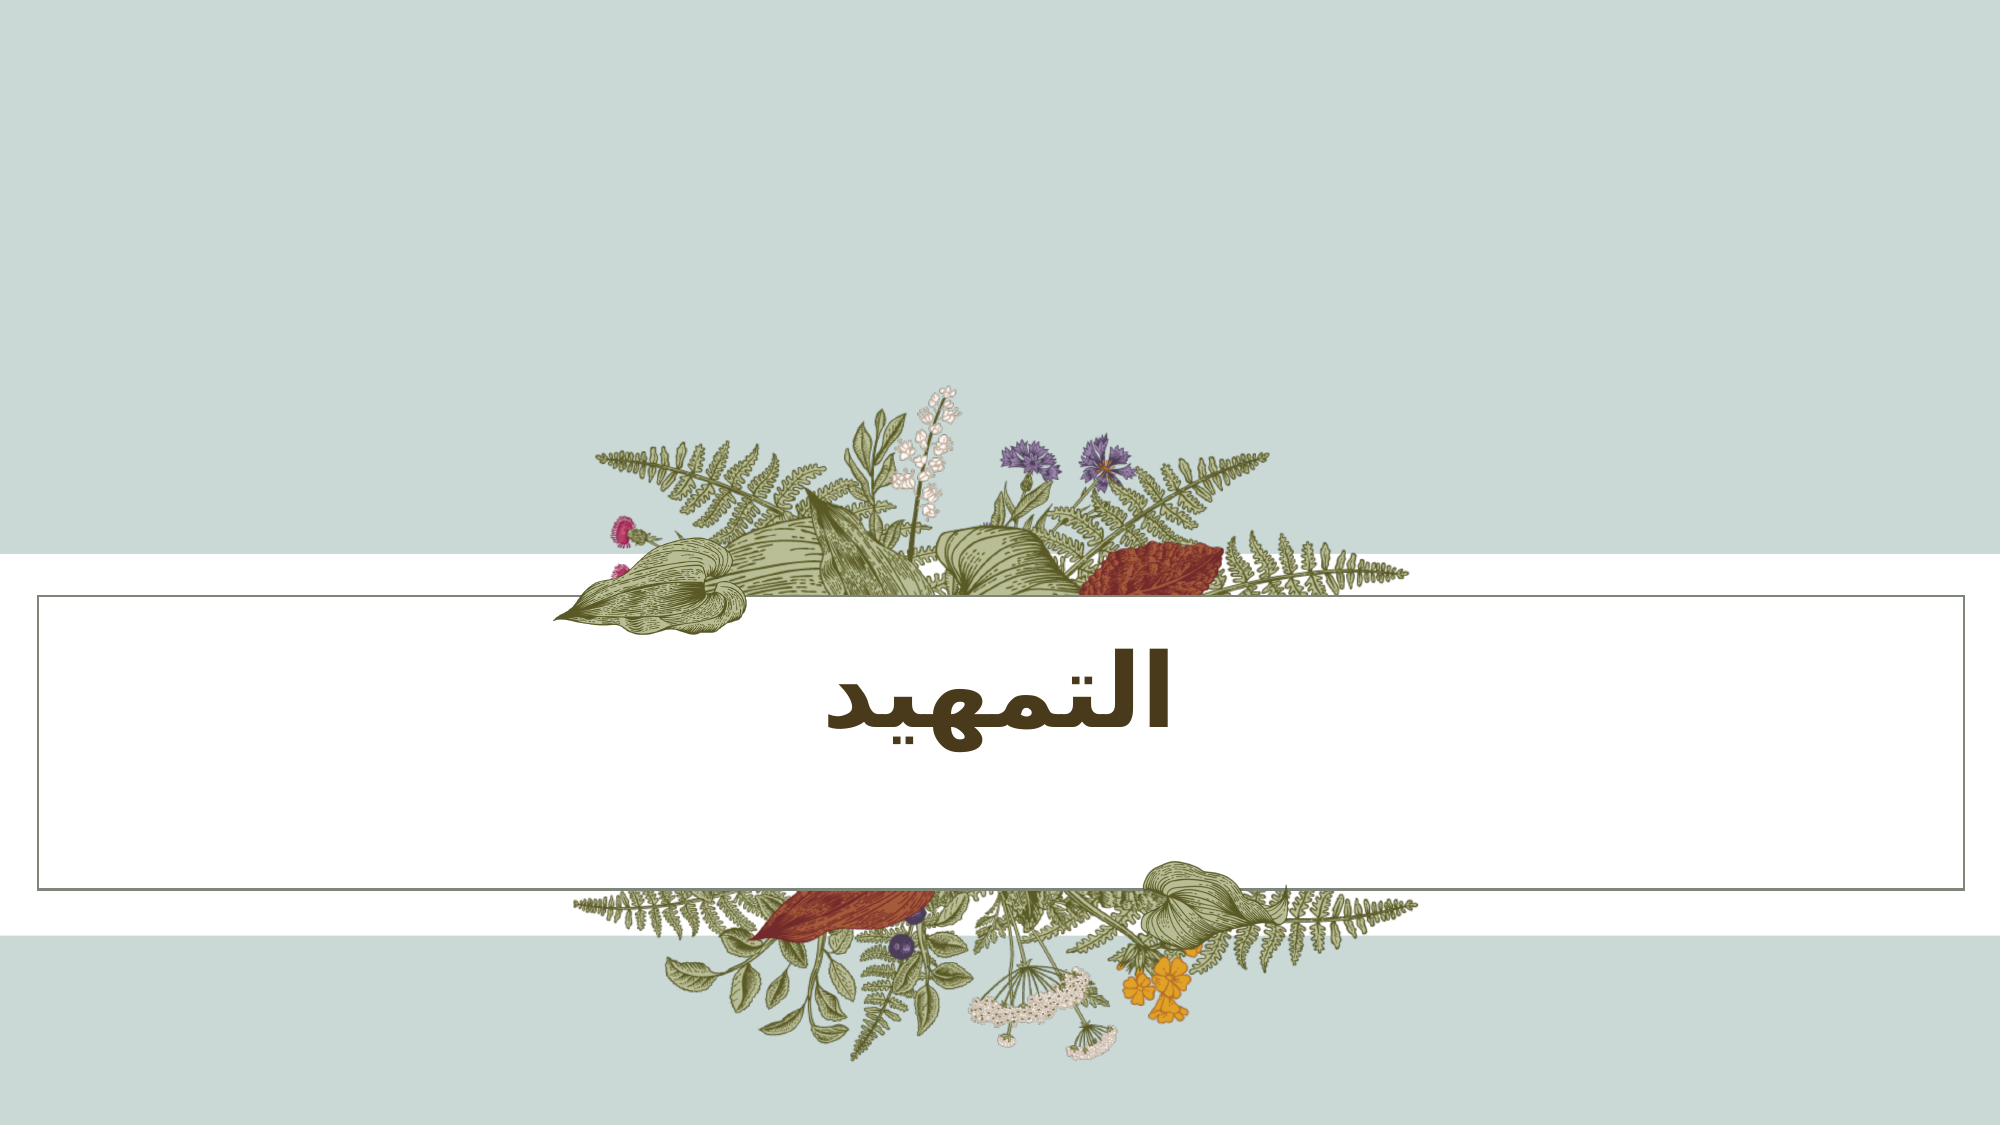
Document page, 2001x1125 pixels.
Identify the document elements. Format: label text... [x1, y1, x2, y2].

picture [568, 806, 1434, 1072]
picture [551, 366, 1449, 617]
title التمهيد [391, 617, 1609, 771]
